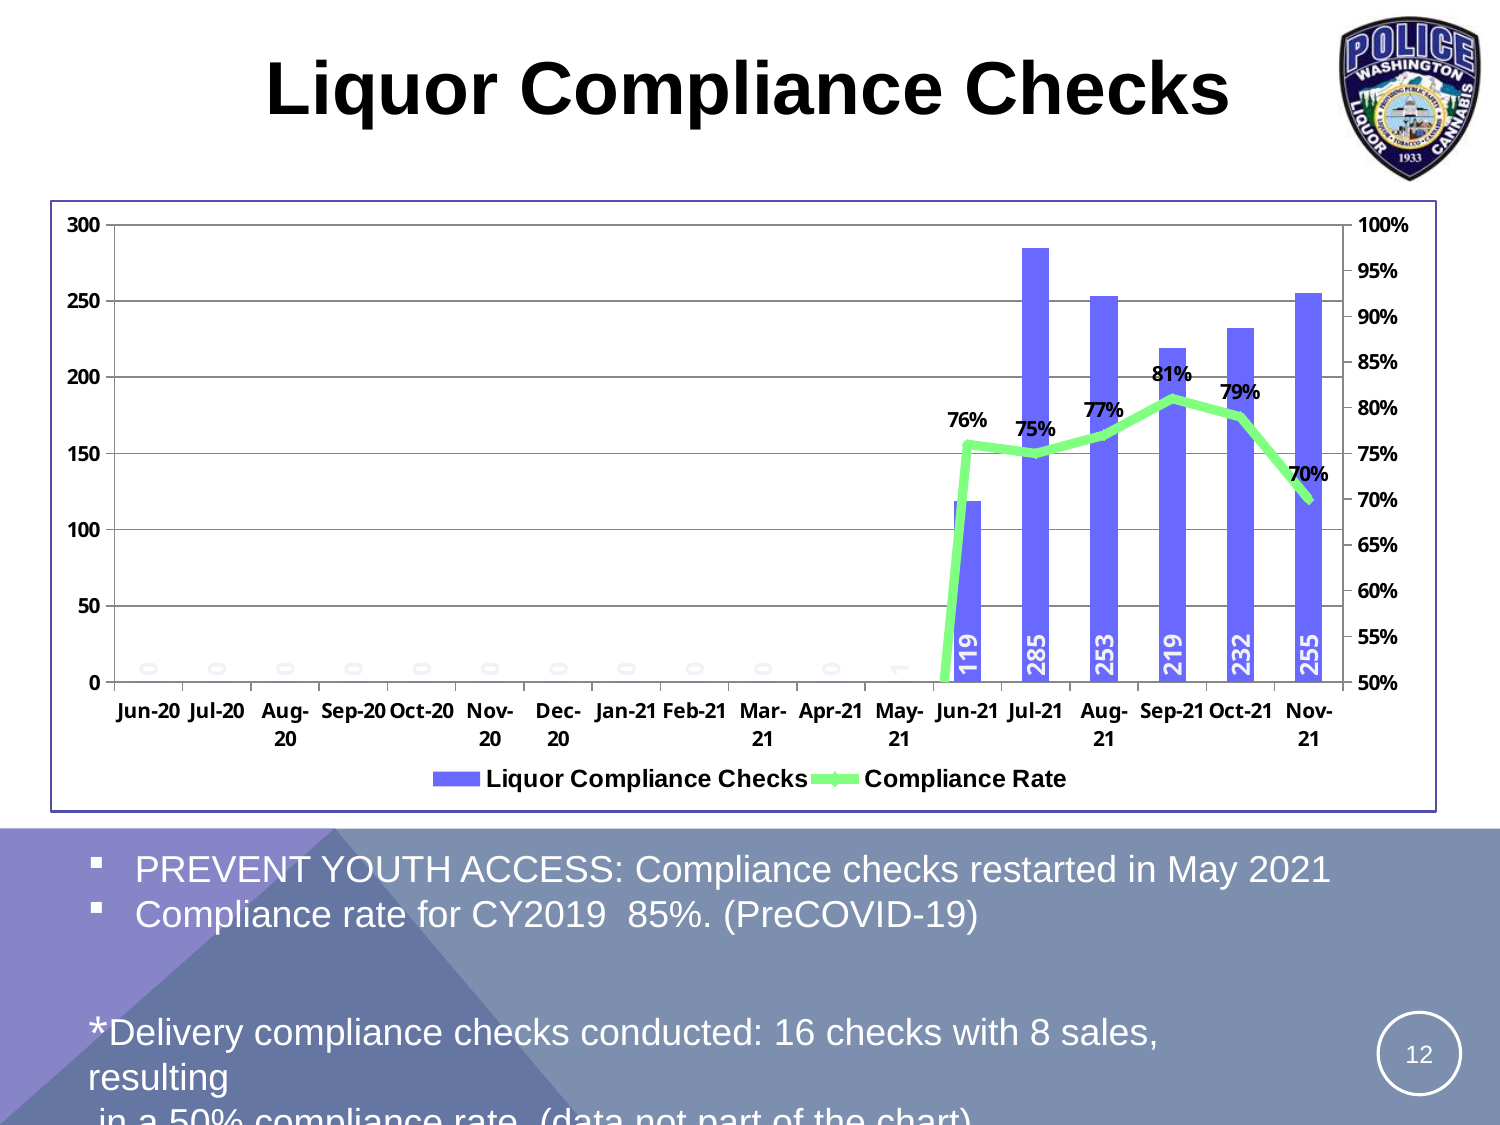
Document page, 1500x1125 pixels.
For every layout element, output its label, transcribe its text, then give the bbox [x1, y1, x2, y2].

title Liquor Compliance Checks [73, 62, 1425, 153]
text_box PREVENT YOUTH ACCESS: Compliance checks restarted in May 2021 Compliance rate for CY2019 85%. (PreCOVID-19) [73, 837, 1461, 942]
slide_number 12 [1376, 1010, 1463, 1097]
text_box *Delivery compliance checks conducted: 16 checks with 8 sales, resulting in a 50% compliance rate. (data not part of the chart) [73, 1000, 1325, 1125]
chart [49, 199, 1438, 813]
picture [1337, 15, 1483, 182]
